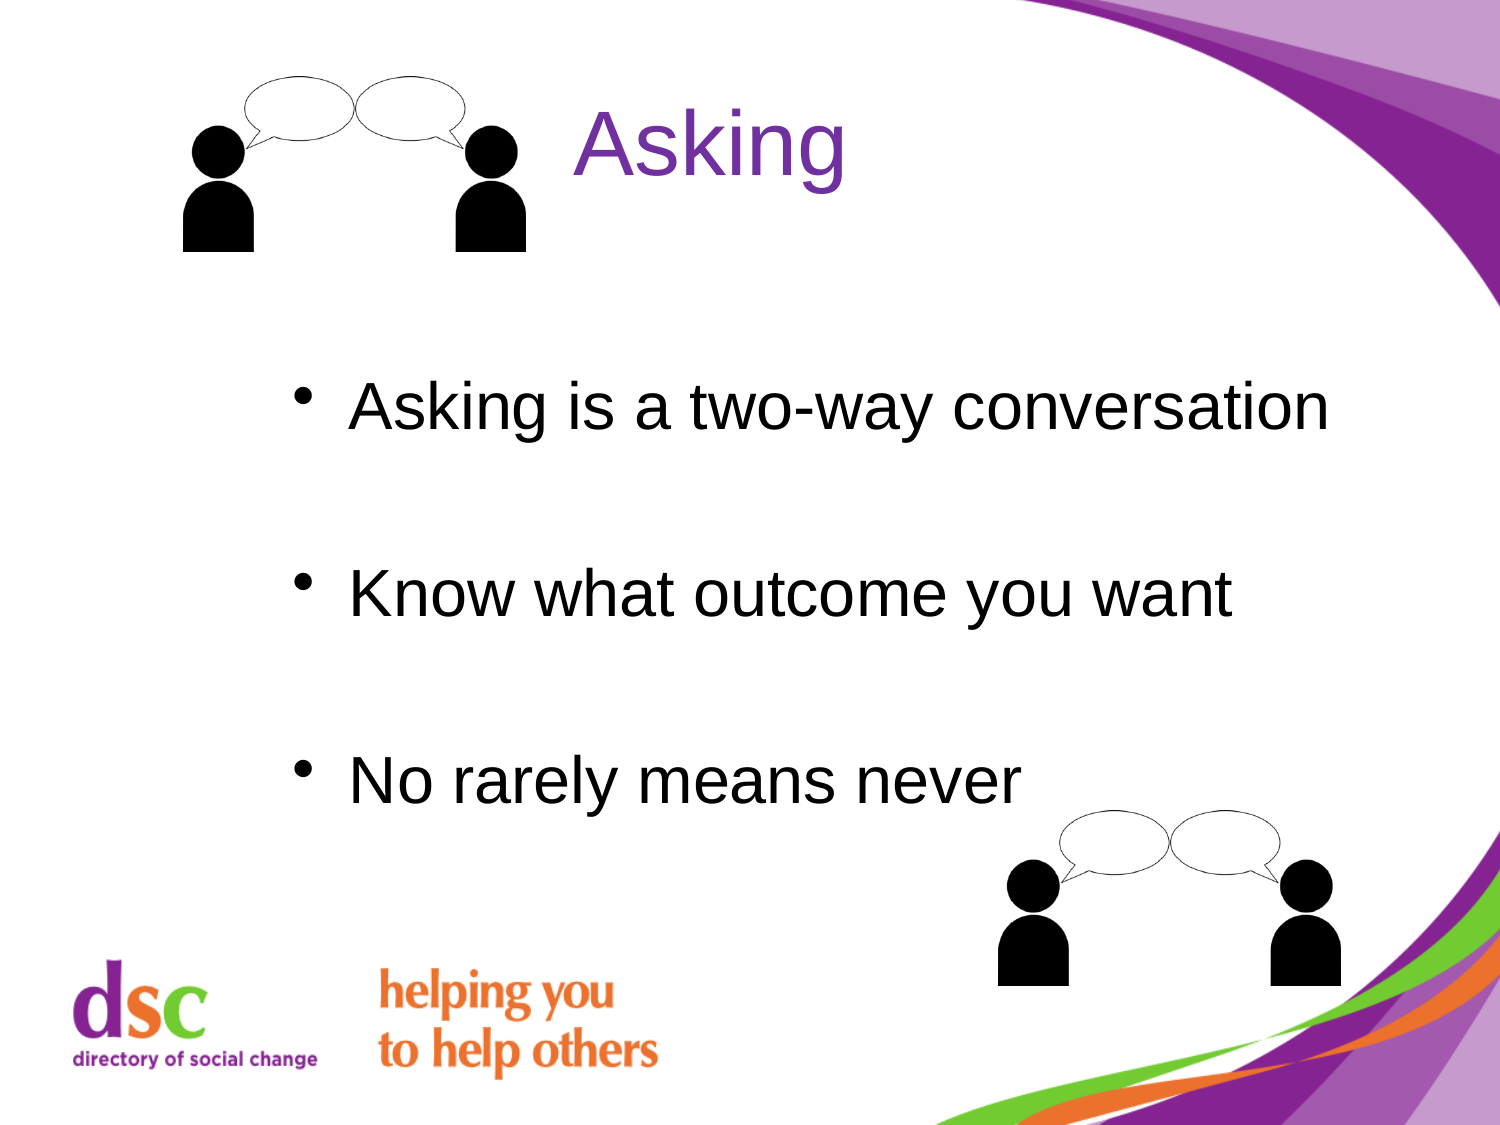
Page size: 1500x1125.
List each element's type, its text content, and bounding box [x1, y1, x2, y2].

title Asking [277, 44, 1426, 233]
list Asking is a two-way conversation Know what outcome you want No rarely means never [277, 262, 1426, 1006]
picture [0, 0, 1500, 1125]
